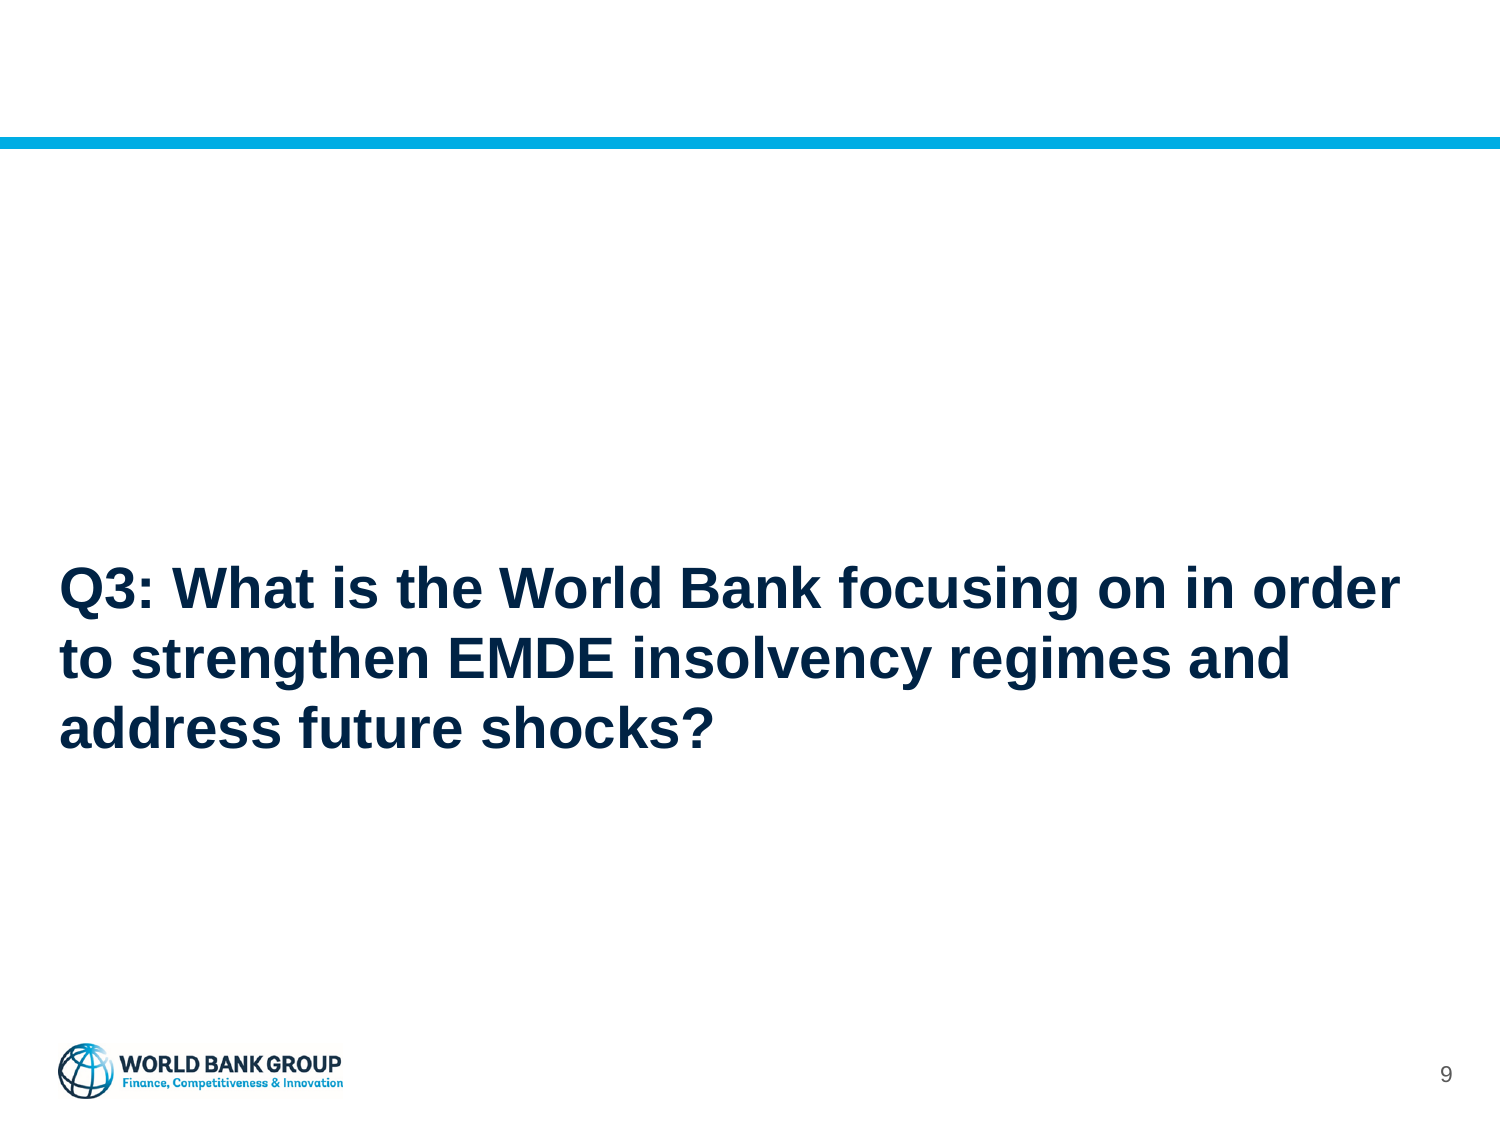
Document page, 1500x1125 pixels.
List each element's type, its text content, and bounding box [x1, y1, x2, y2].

picture [58, 1043, 343, 1099]
picture [73, 1049, 83, 1053]
list Q3: What is the World Bank focusing on in order to strengthen EMDE insolvency regimes and address future shocks? [58, 236, 1447, 1008]
picture [84, 1055, 91, 1065]
picture [75, 1053, 84, 1061]
slide_number 9 [1400, 1043, 1453, 1104]
